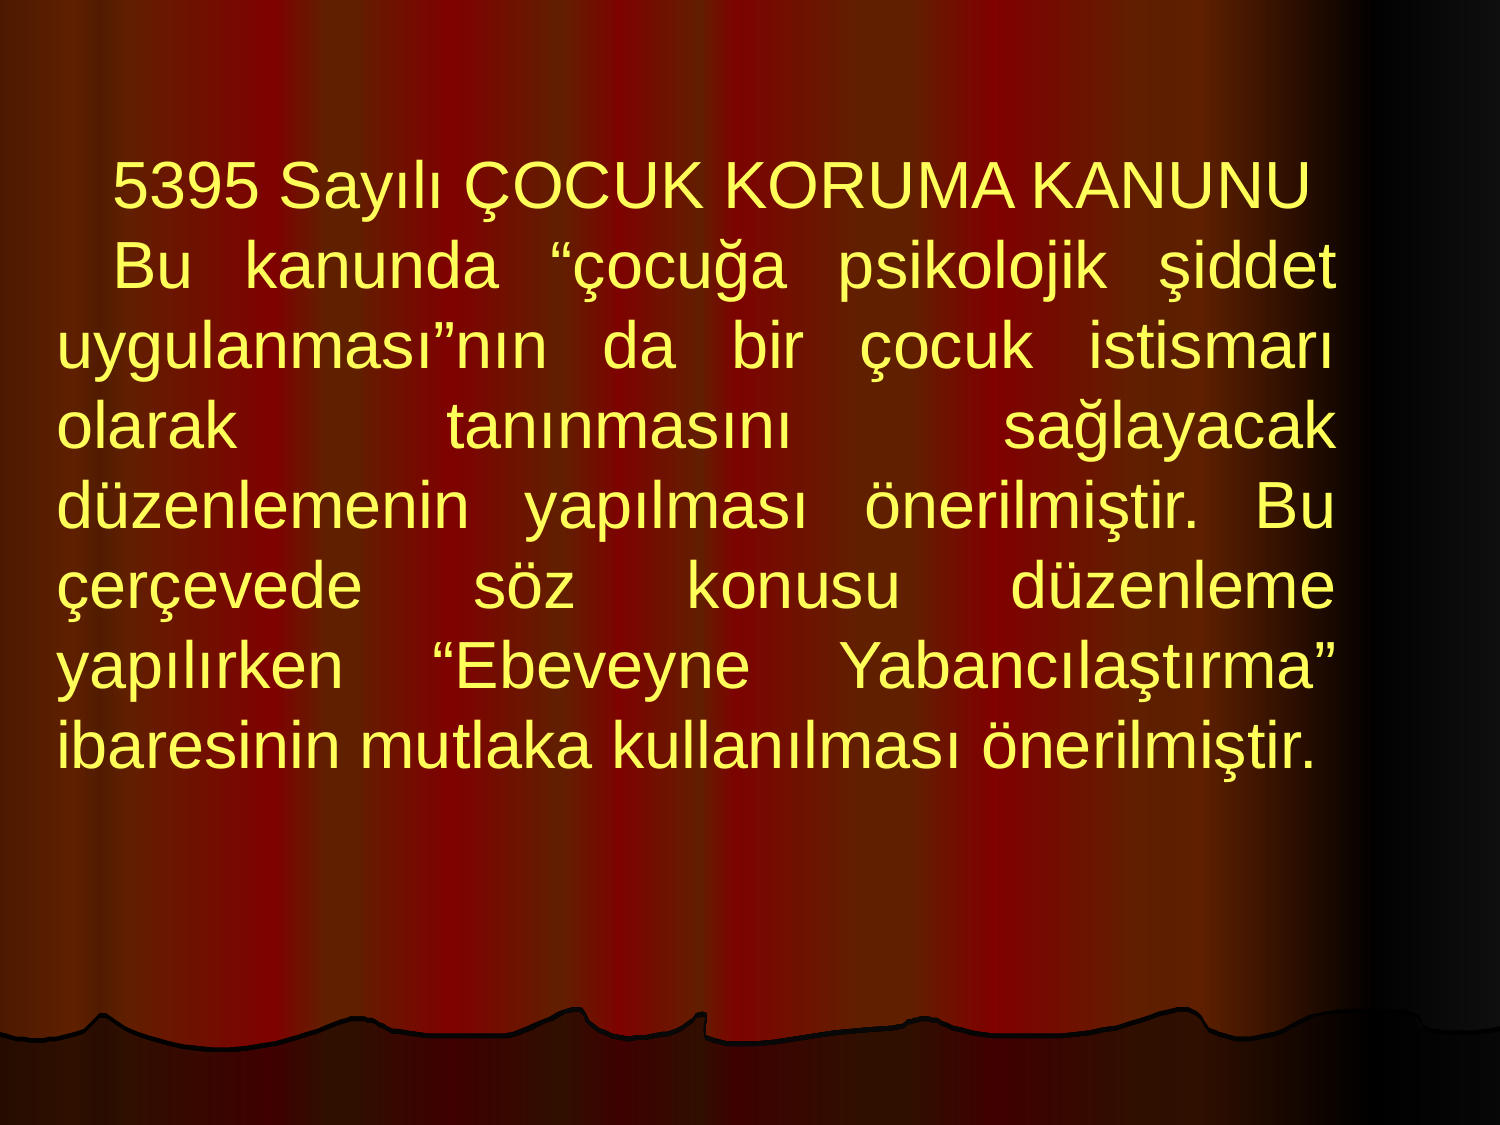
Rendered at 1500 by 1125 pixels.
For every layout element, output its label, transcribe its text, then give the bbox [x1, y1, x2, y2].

text_box 5395 Sayılı ÇOCUK KORUMA KANUNU Bu kanunda “çocuğa psikolojik şiddet uygulanması”nın da bir çocuk istismarı olarak tanınmasını sağlayacak düzenlemenin yapılması önerilmiştir. Bu çerçevede söz konusu düzenleme yapılırken “Ebeveyne Yabancılaştırma” ibaresinin mutlaka kullanılması önerilmiştir. [41, 134, 1353, 790]
